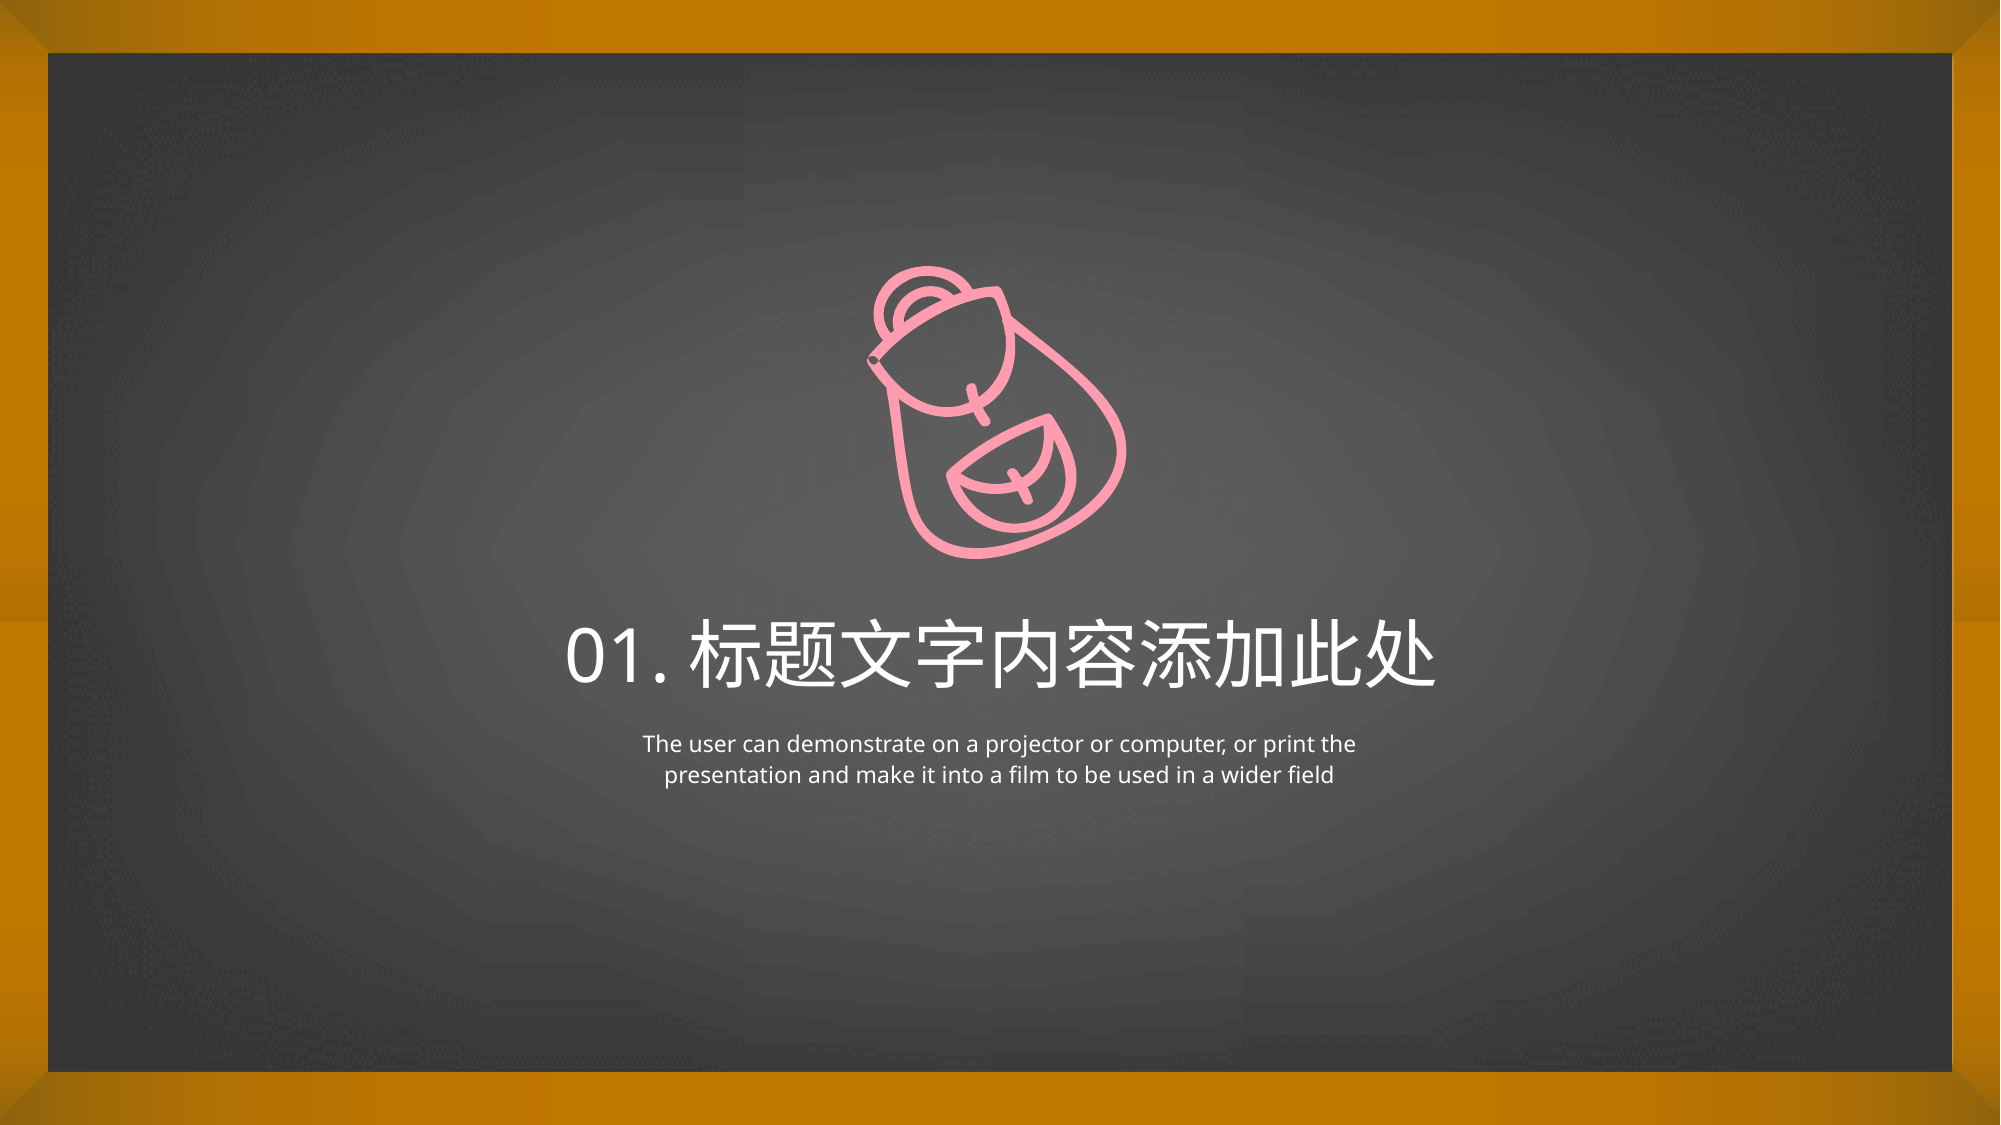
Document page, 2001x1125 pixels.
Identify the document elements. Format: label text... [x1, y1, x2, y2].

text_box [863, 260, 1136, 572]
text_box The user can demonstrate on a projector or computer, or print the presentation and make it into a film to be used in a wider field [590, 718, 1410, 796]
picture [0, 0, 2000, 1125]
text_box 01.标题文字内容添加此处 [549, 600, 1454, 705]
